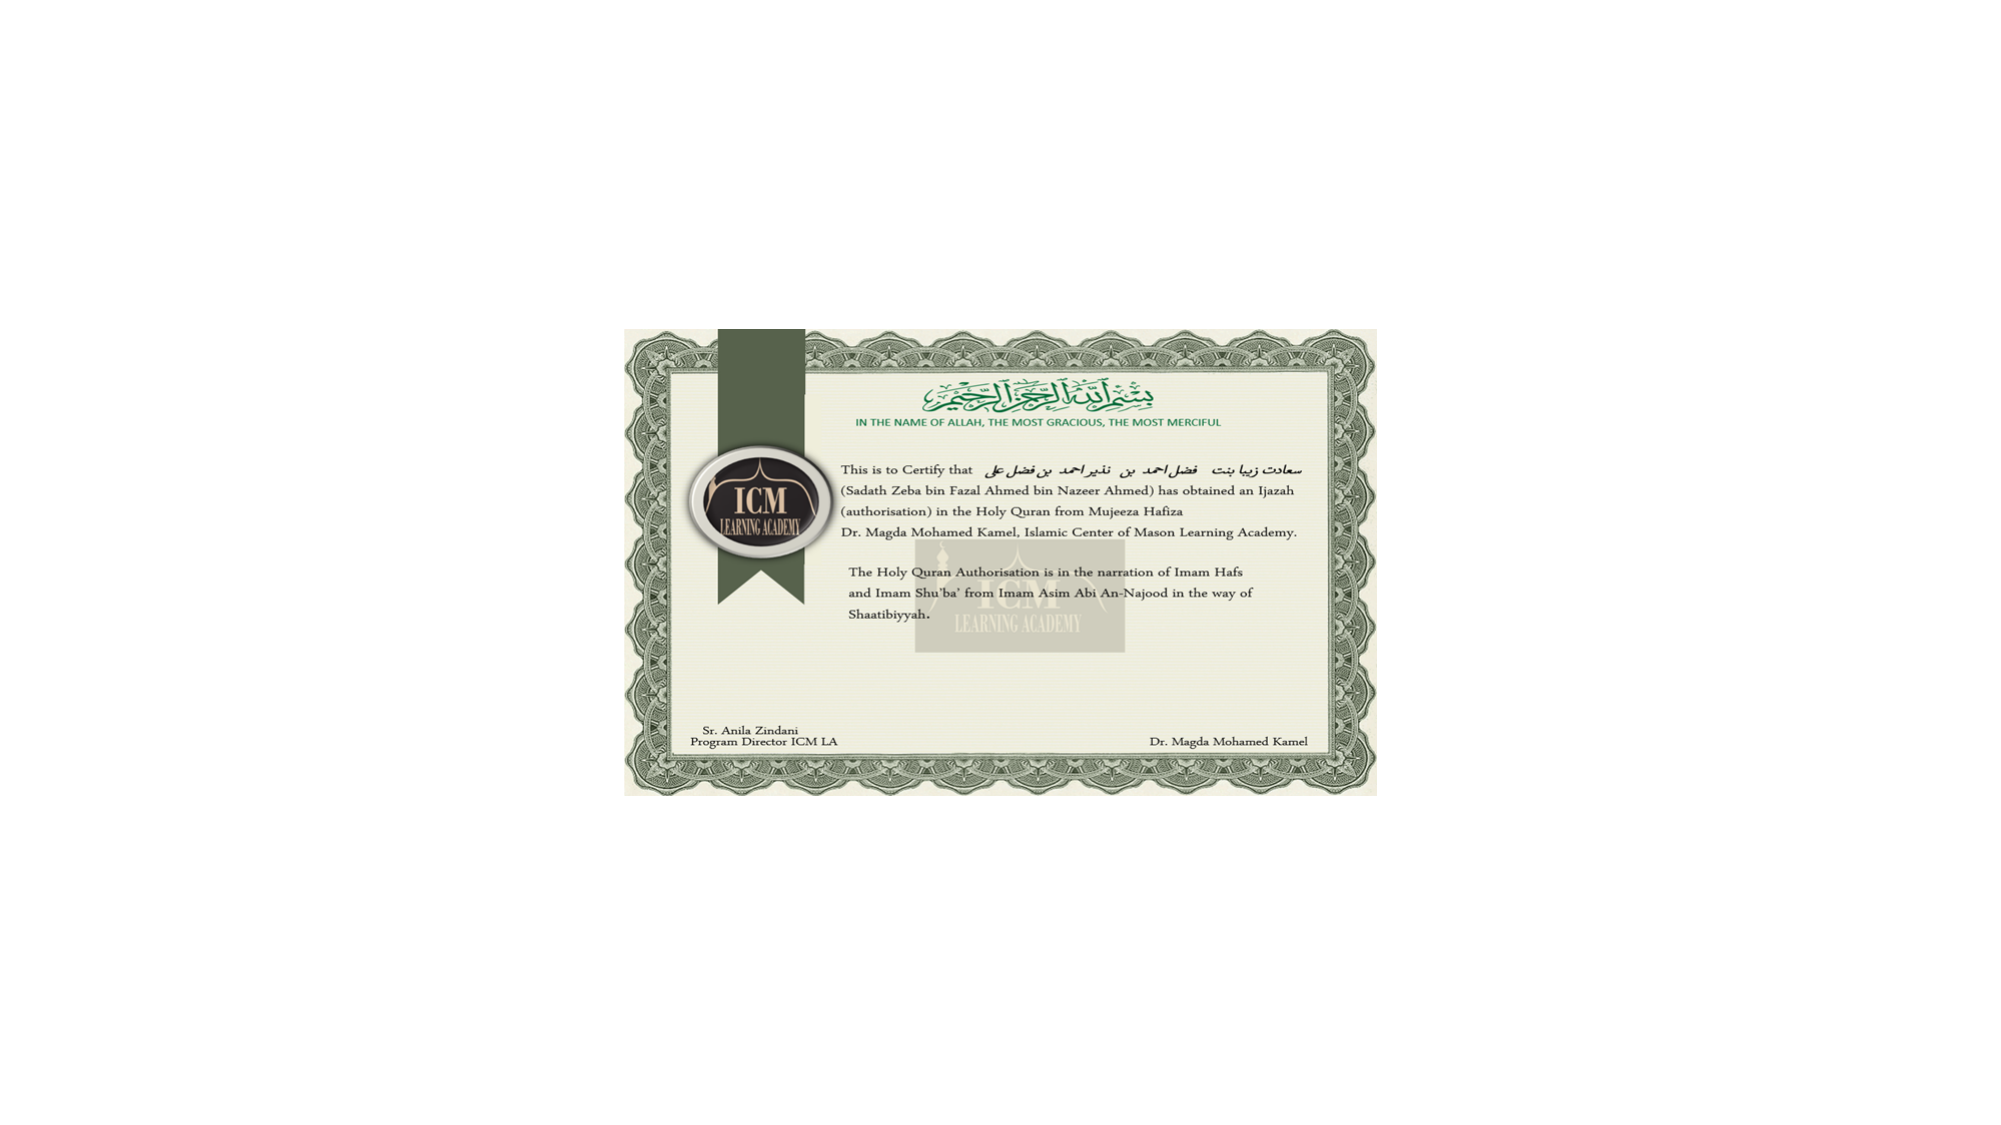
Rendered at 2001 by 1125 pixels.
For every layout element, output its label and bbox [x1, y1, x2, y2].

picture [622, 329, 1378, 796]
